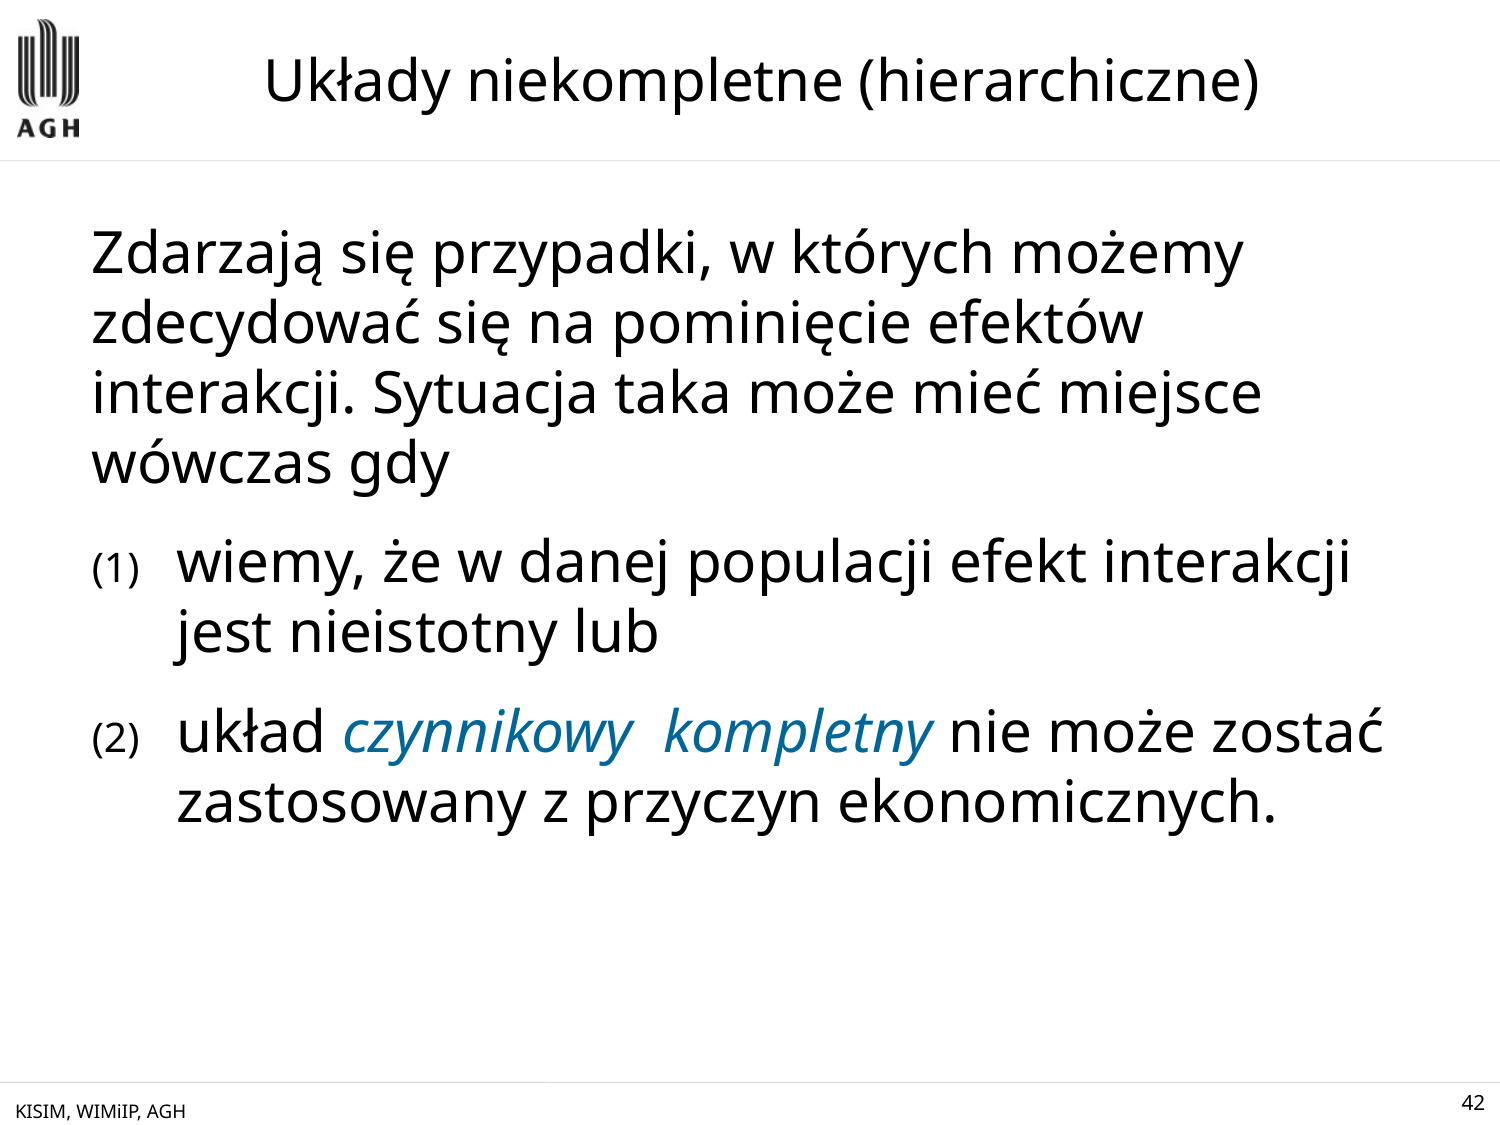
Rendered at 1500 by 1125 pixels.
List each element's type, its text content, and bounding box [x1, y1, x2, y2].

list Zdarzają się przypadki, w których możemy zdecydować się na pominięcie efektów interakcji. Sytuacja taka może mieć miejsce wówczas gdy wiemy, że w danej populacji efekt interakcji jest nieistotny lub układ czynnikowy kompletny nie może zostać zastosowany z przyczyn ekonomicznych. [76, 207, 1428, 1048]
title Układy niekompletne (hierarchiczne) [147, 30, 1377, 126]
footer KISIM, WIMiIP, AGH [0, 1092, 476, 1125]
picture [17, 19, 79, 138]
